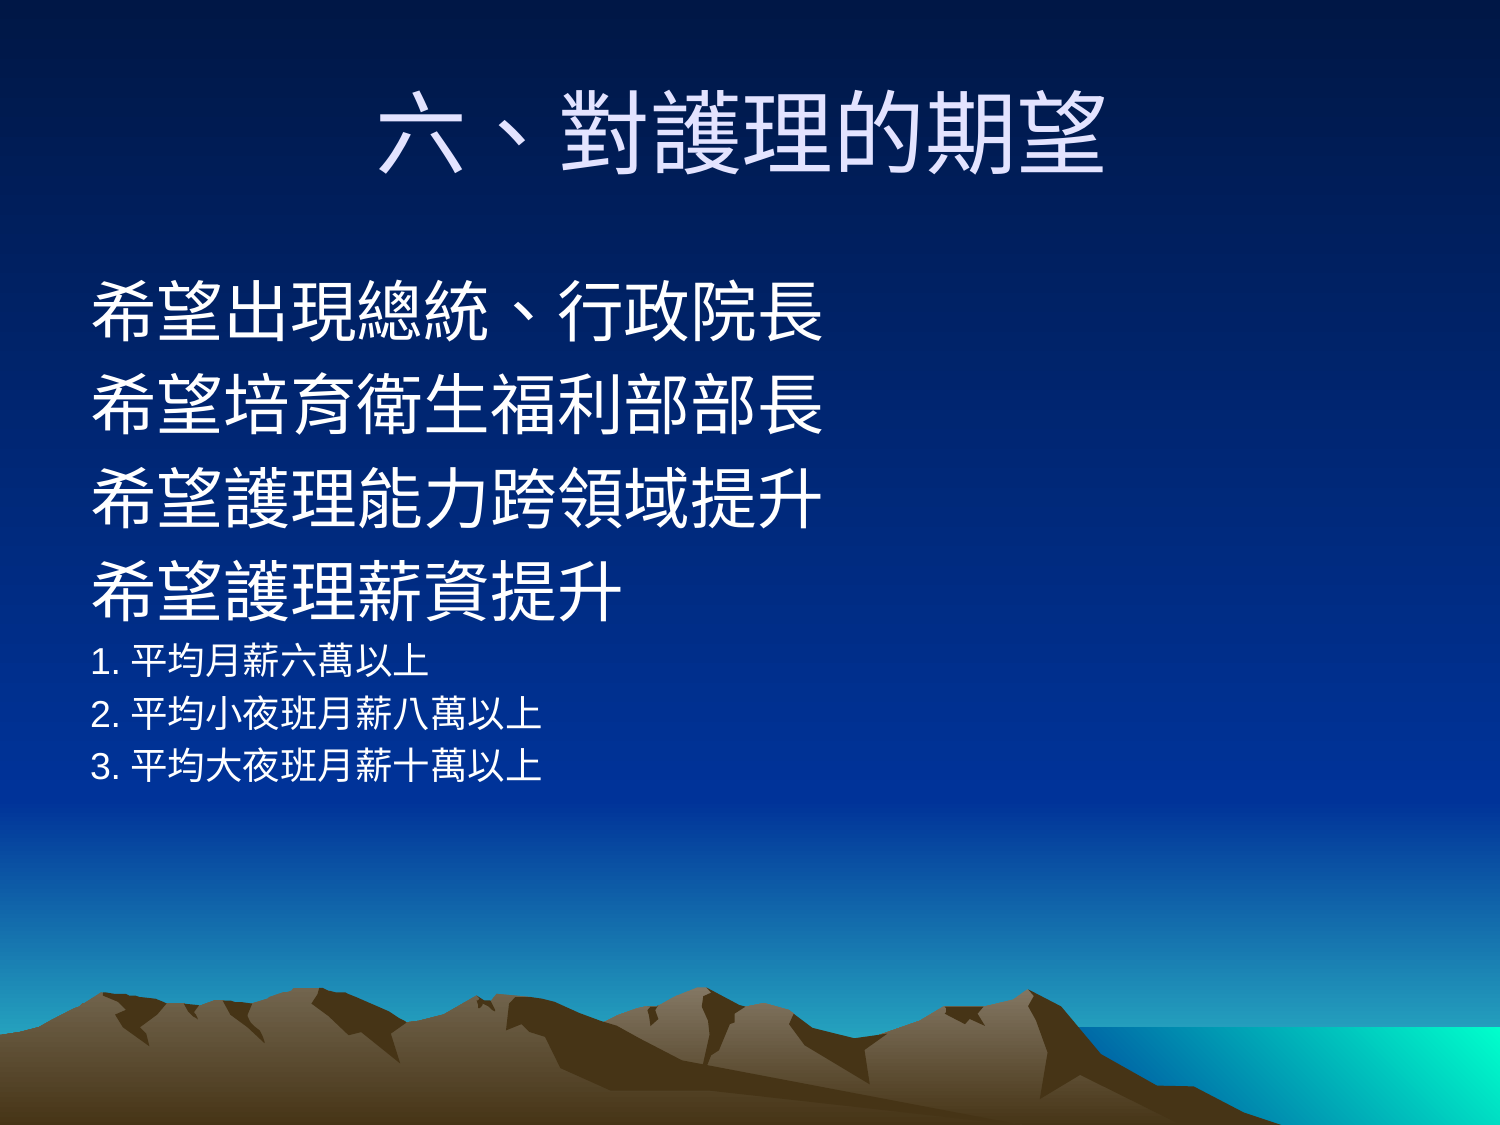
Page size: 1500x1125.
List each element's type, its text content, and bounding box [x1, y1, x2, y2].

list 希望出現總統、行政院長 希望培育衛生福利部部長 希望護理能力跨領域提升 希望護理薪資提升 1.平均月薪六萬以上 2.平均小夜班月薪八萬以上 3.平均大夜班月薪十萬以上 [75, 262, 1425, 1000]
title 六、對護理的期望 [74, 37, 1426, 226]
